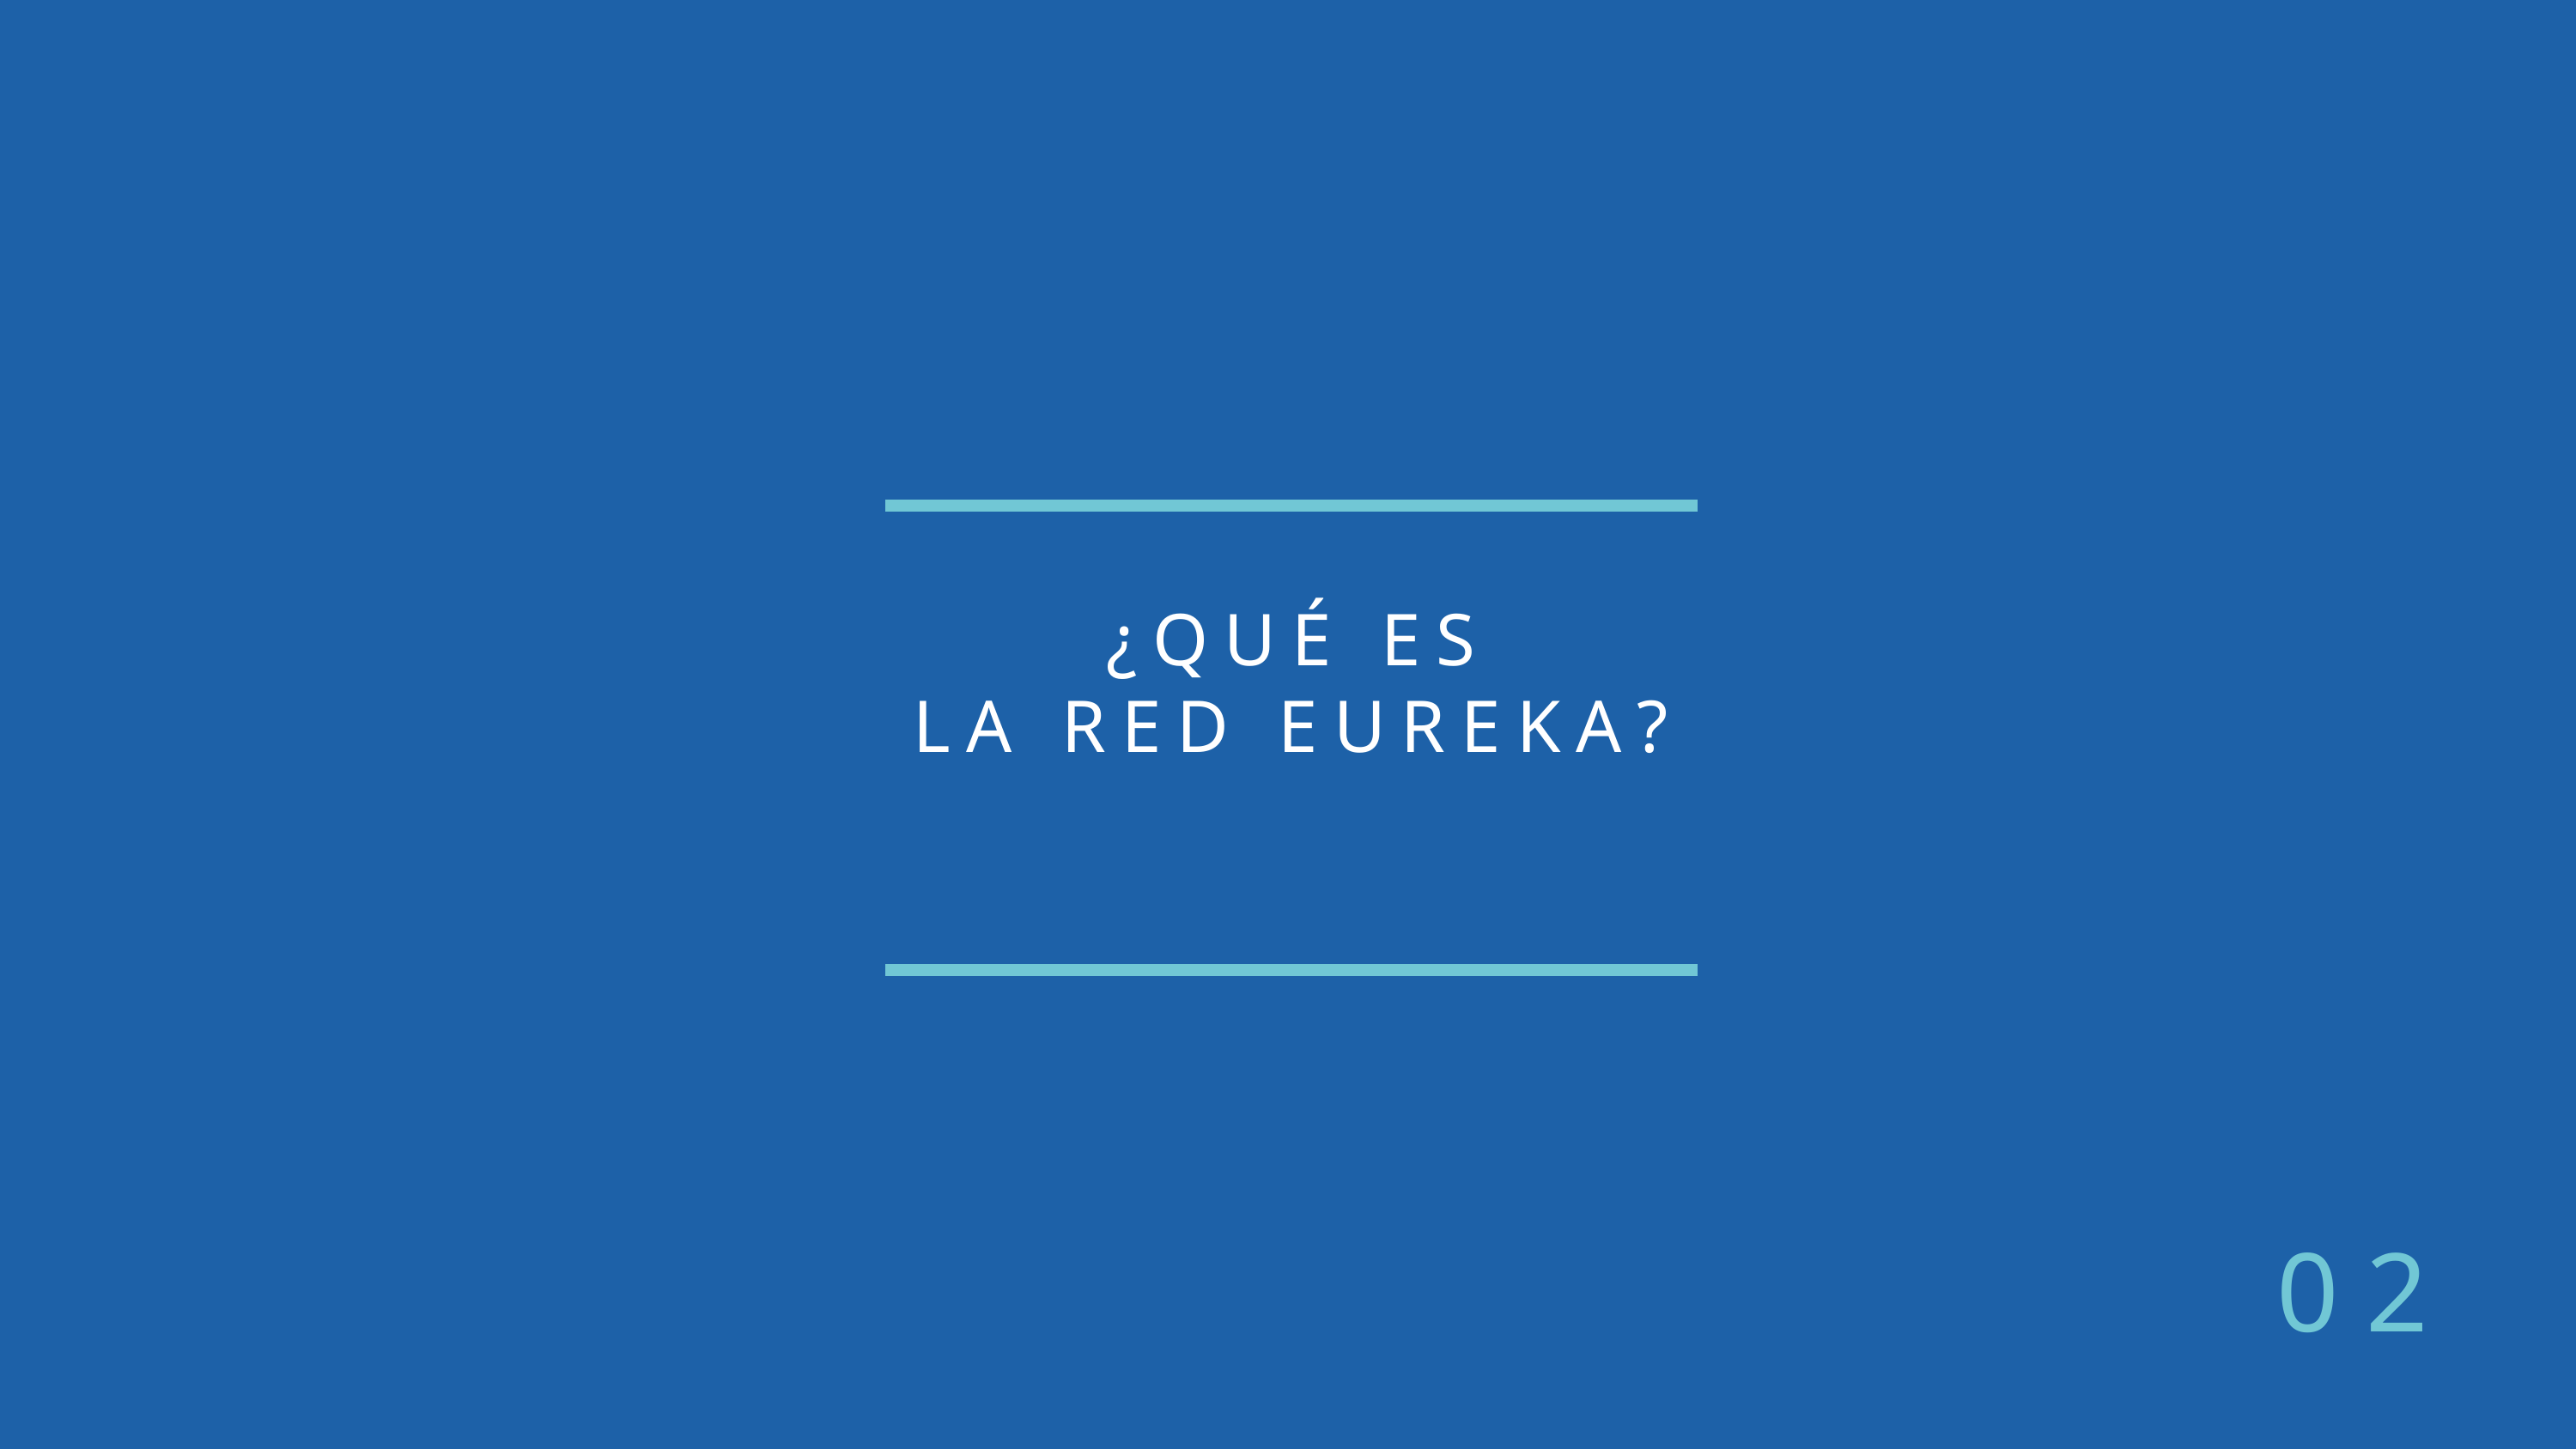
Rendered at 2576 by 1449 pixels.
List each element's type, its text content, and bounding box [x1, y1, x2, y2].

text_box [878, 499, 1704, 512]
text_box ¿QUÉ ES LA RED EUREKA? [501, 592, 2082, 767]
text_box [878, 963, 1704, 976]
text_box 02 [2247, 1201, 2458, 1354]
